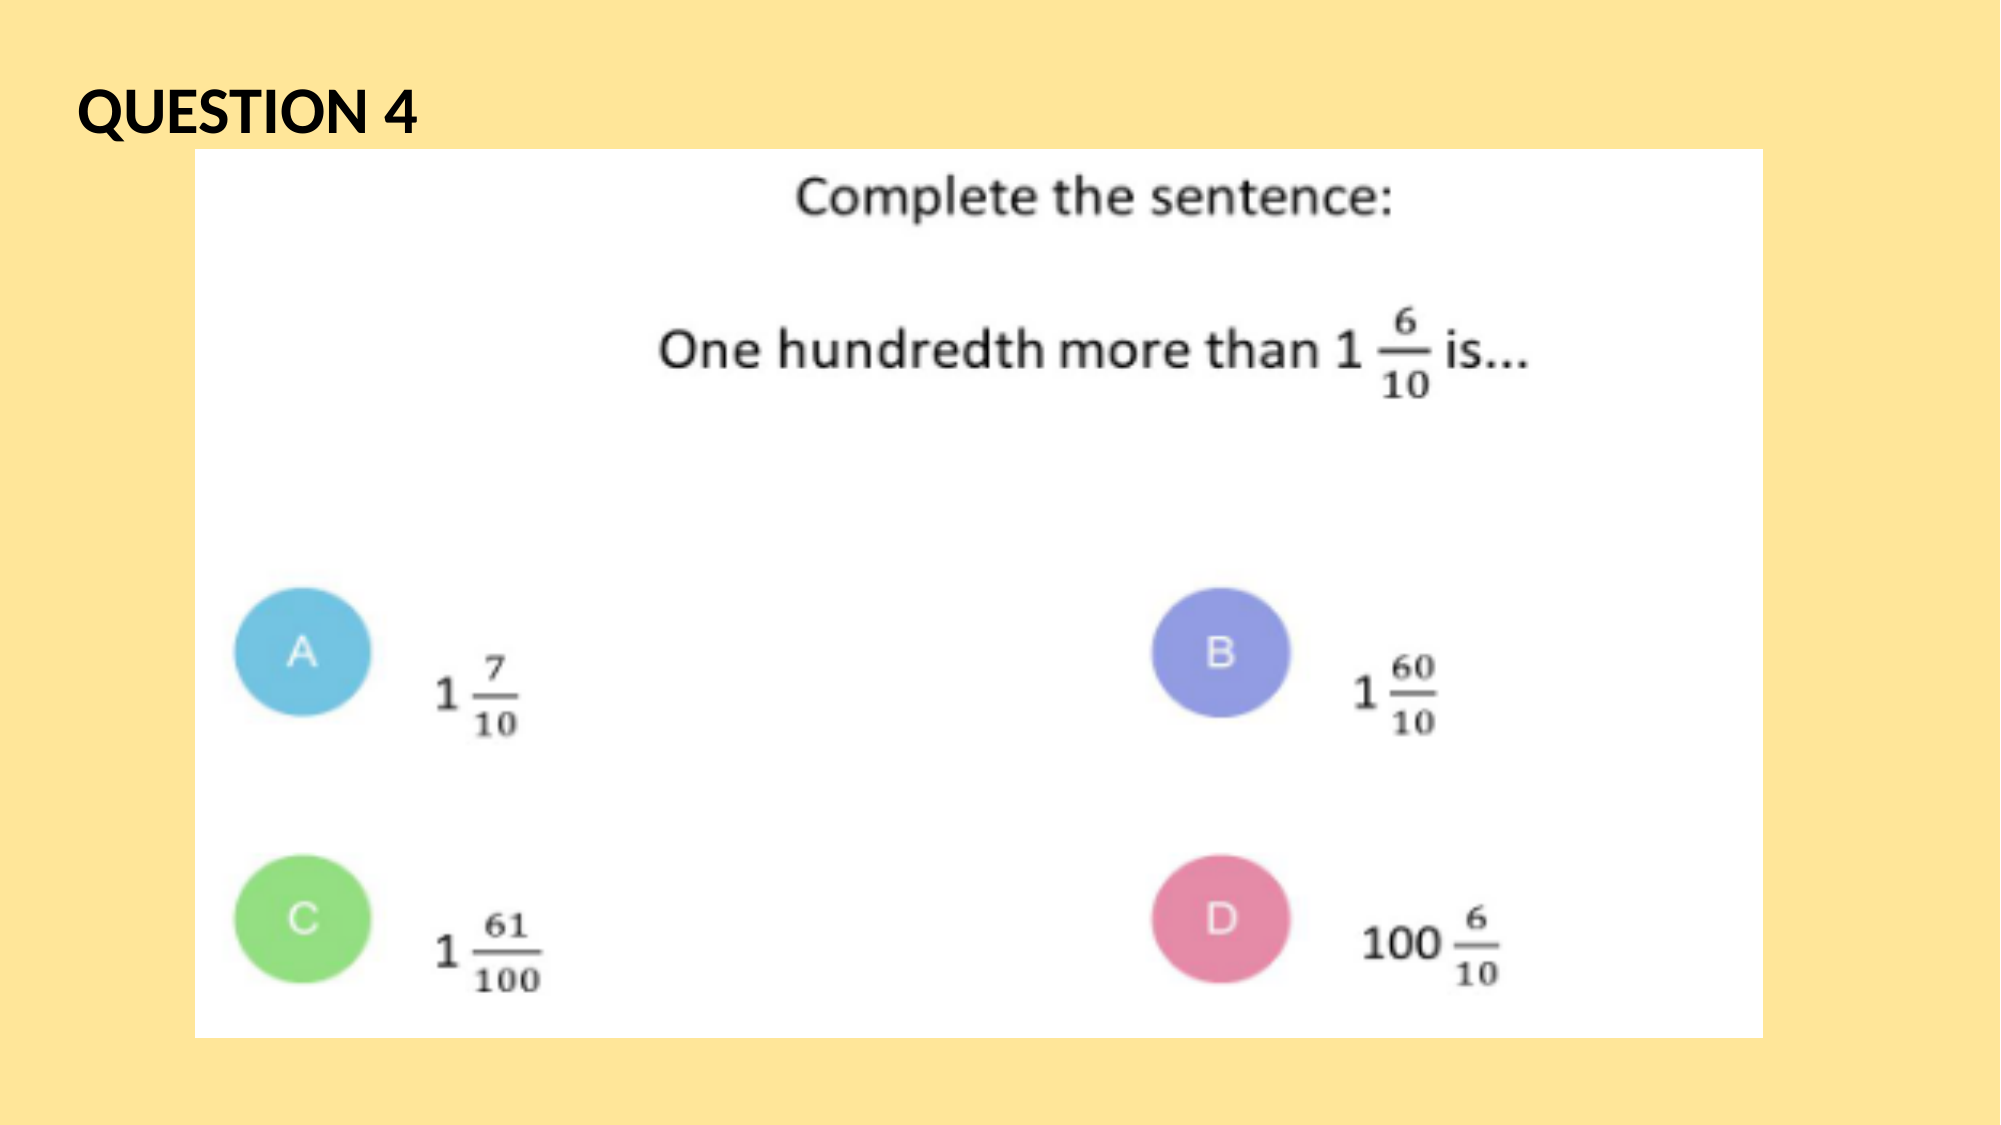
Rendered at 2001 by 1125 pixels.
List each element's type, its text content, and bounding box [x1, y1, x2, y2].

text_box QUESTION 4 [62, 59, 809, 155]
picture [194, 149, 1763, 1038]
